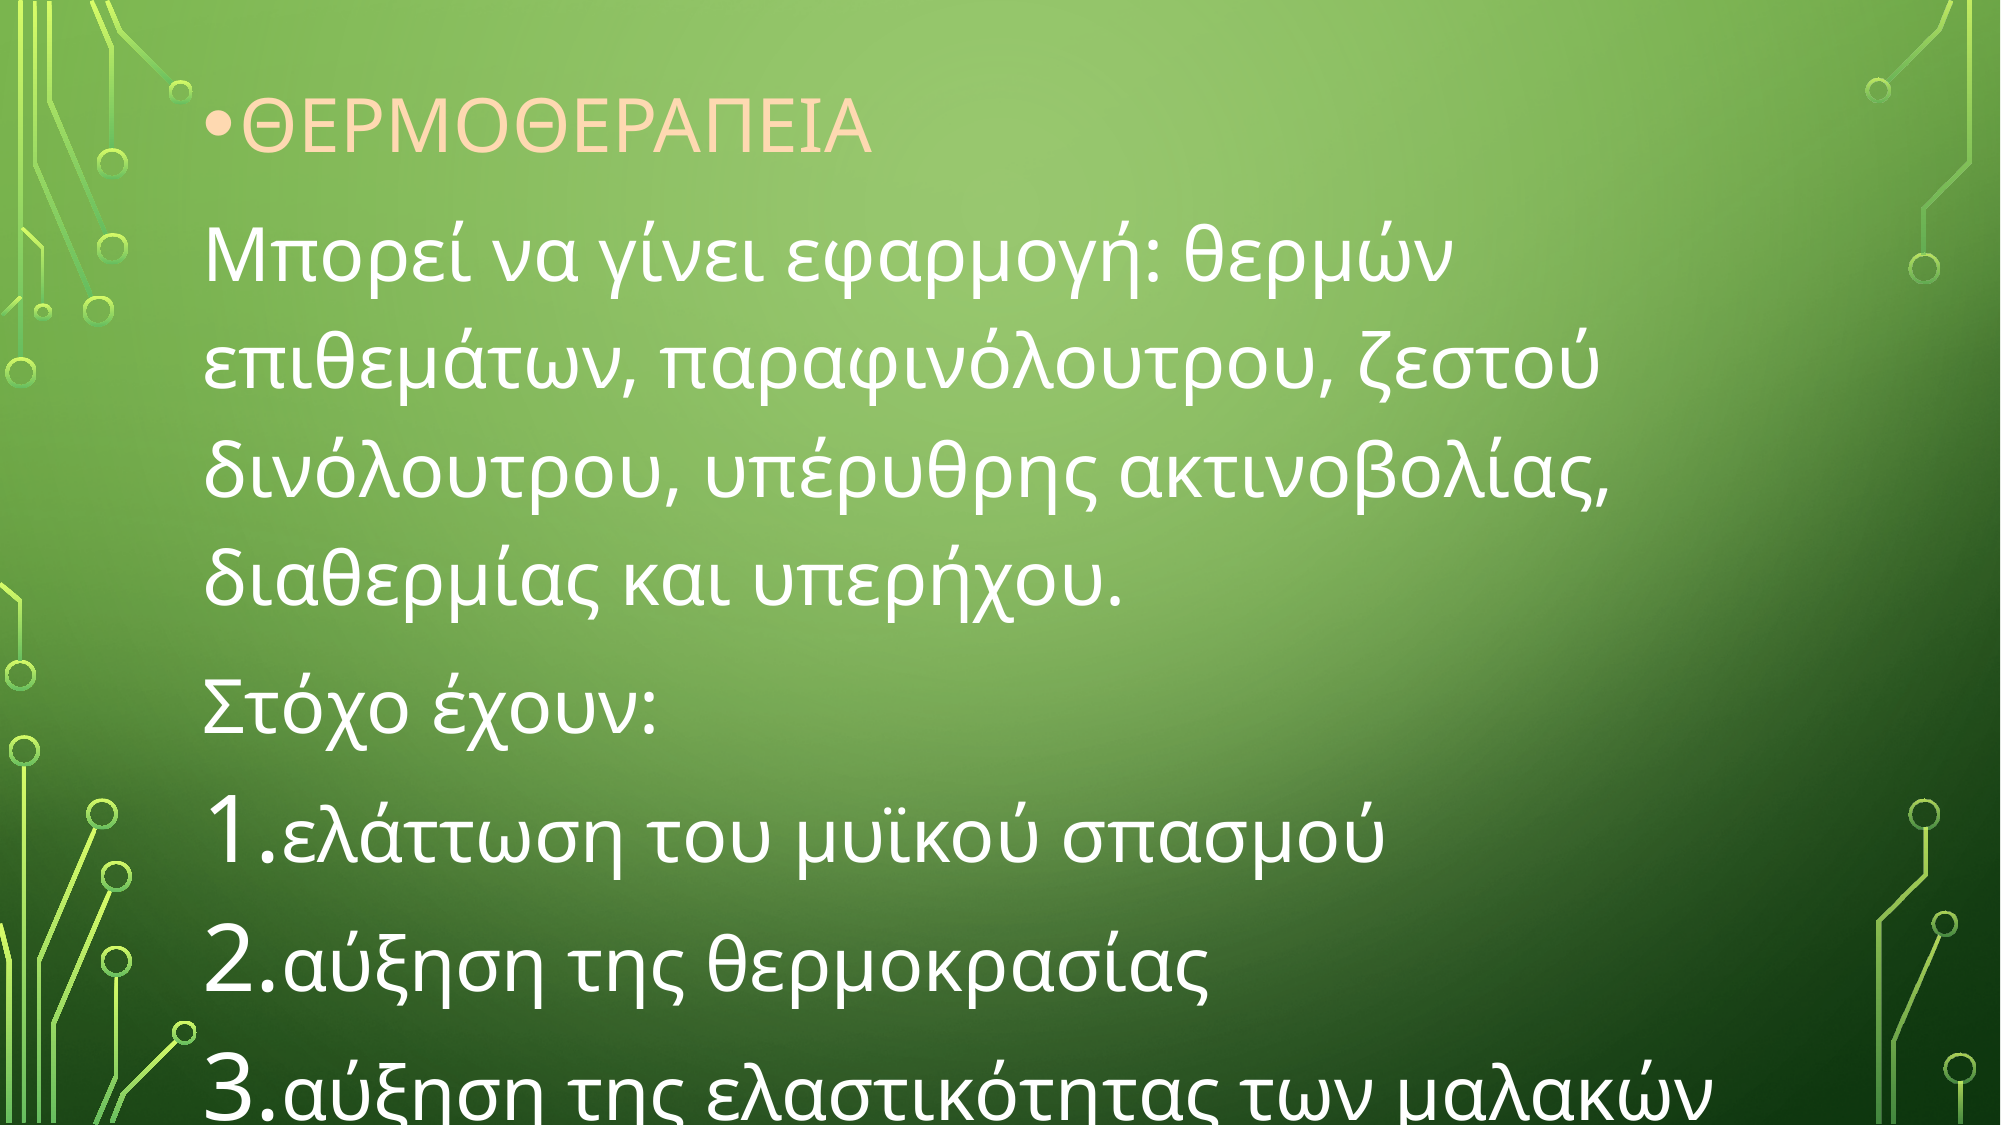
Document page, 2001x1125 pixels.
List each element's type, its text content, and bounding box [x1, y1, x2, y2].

list ΘΕΡΜΟΘΕΡΑΠΕΙΑ Μπορεί να γίνει εφαρμογή: θερμών επιθεμάτων, παραφινόλουτρου, ζεστού δινόλουτρου, υπέρυθρης ακτινοβολίας, διαθερμίας και υπερήχου. Στόχο έχουν: ελάττωση του μυϊκού σπασμού αύξηση της θερμοκρασίας αύξηση της ελαστικότητας των μαλακών μορίων. [187, 51, 1813, 1115]
